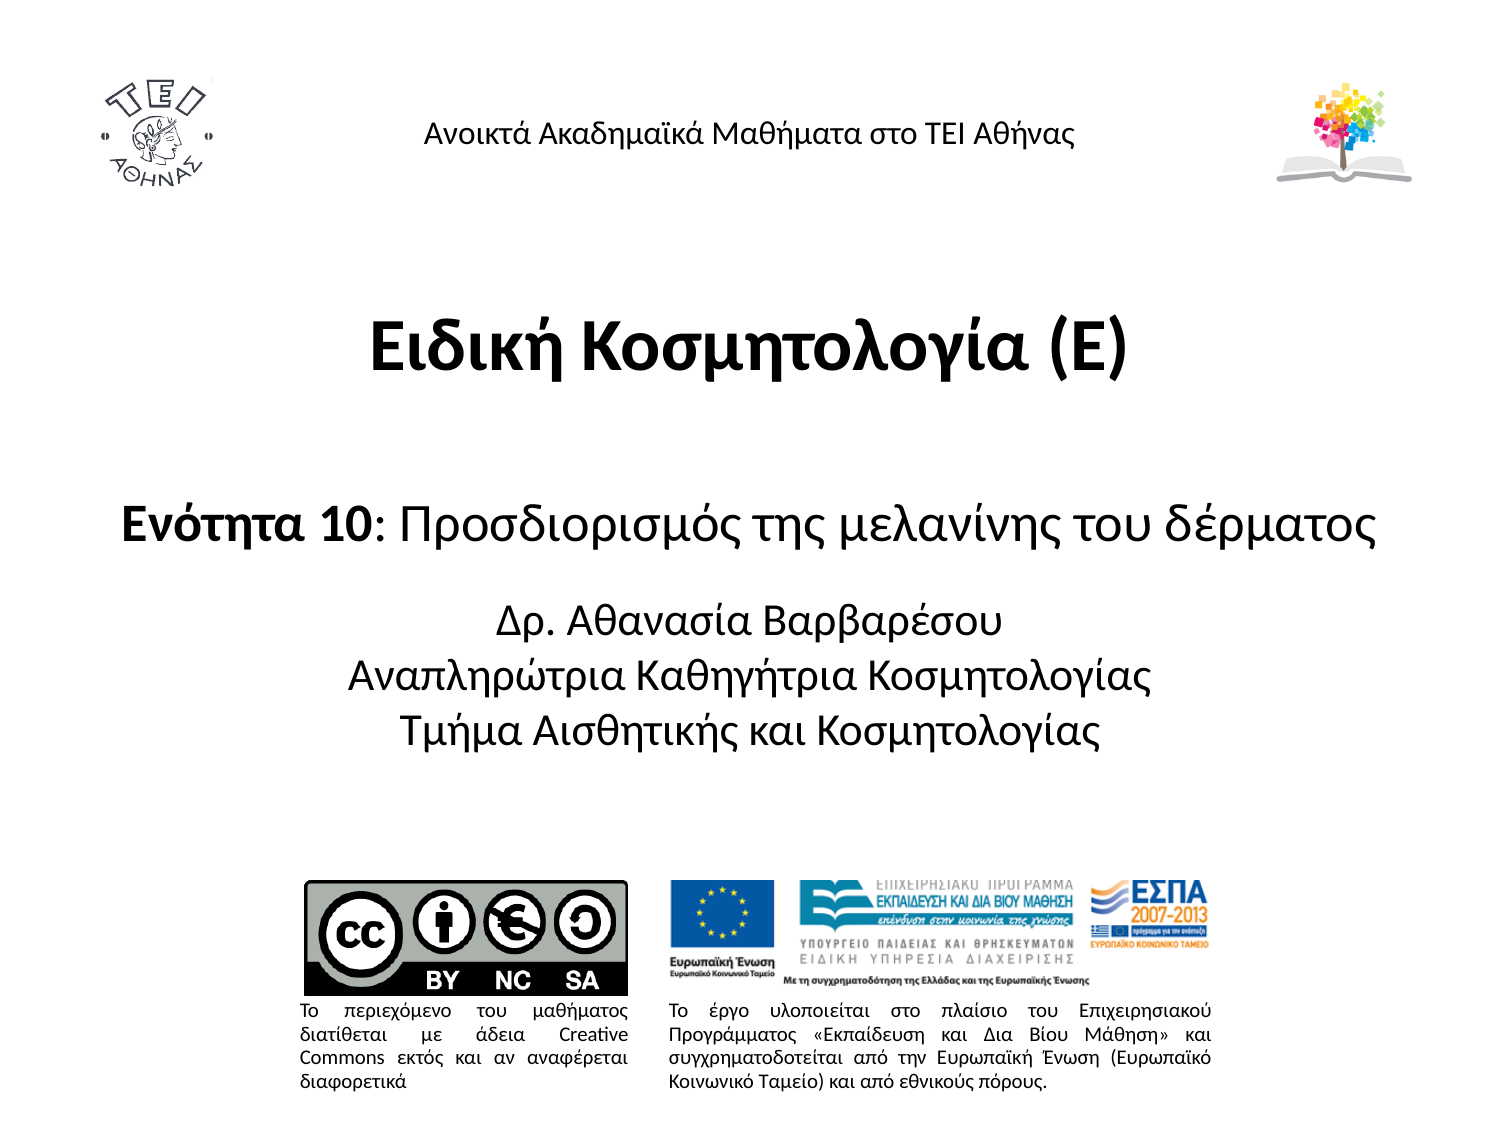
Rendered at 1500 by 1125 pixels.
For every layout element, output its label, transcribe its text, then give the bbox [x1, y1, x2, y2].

title Ειδική Κοσμητολογία (Ε) [112, 219, 1388, 461]
table_header Το περιεχόμενο του μαθήματος διατίθεται με άδεια Creative Commons εκτός και αν αναφέρεται διαφορετικά [289, 999, 640, 1125]
picture [1273, 77, 1414, 185]
table_header Το έργο υλοποιείται στο πλαίσιο του Επιχειρησιακού Προγράμματος «Εκπαίδευση και Δια Βίου Μάθηση» και συγχρηματοδοτείται από την Ευρωπαϊκή Ένωση (Ευρωπαϊκό Κοινωνικό Ταμείο) και από εθνικούς πόρους. [640, 999, 1223, 1125]
picture [663, 880, 1214, 996]
picture [100, 77, 213, 193]
picture [303, 880, 628, 996]
text_box Ανοικτά Ακαδημαϊκά Μαθήματα στο ΤΕΙ Αθήνας [217, 103, 1268, 159]
subtitle Ενότητα 10: Προσδιορισμός της μελανίνης του δέρματος Δρ. Αθανασία Βαρβαρέσου Αναπληρώτρια Καθηγήτρια Κοσμητολογίας Τμήμα Αισθητικής και Κοσμητολογίας [0, 479, 1500, 823]
